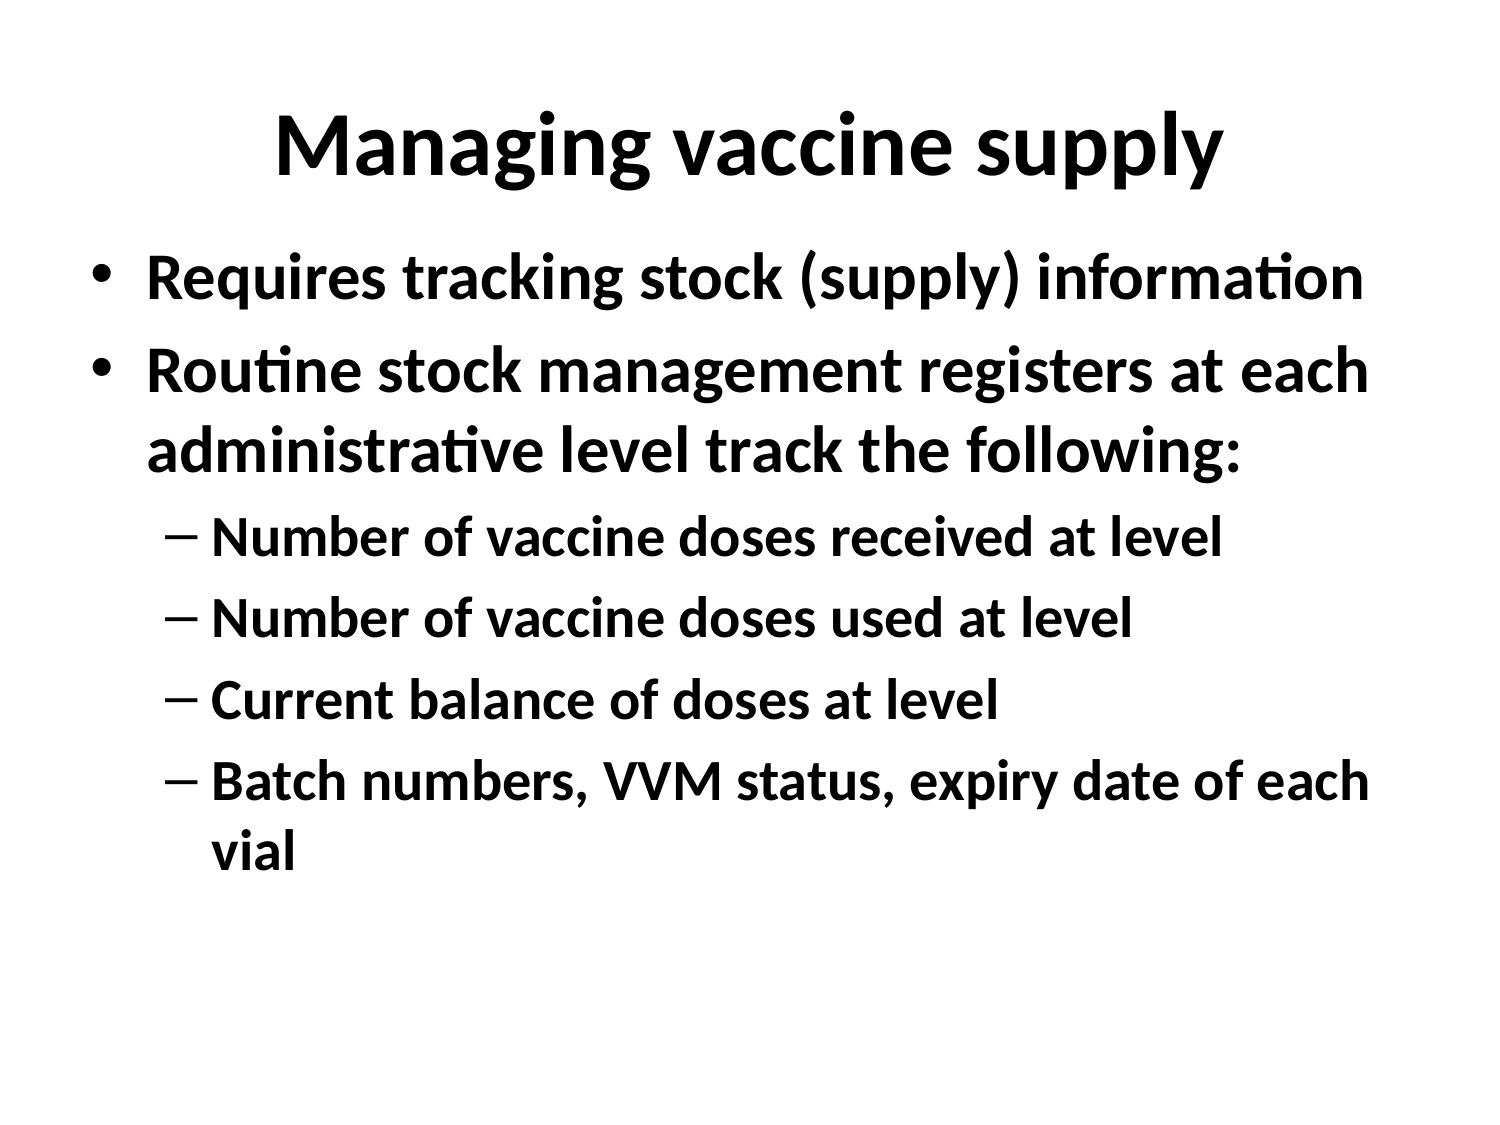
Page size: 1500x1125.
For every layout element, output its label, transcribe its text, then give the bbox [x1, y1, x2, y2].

list Requires tracking stock (supply) information Routine stock management registers at each administrative level track the following: Number of vaccine doses received at level Number of vaccine doses used at level Current balance of doses at level Batch numbers, VVM status, expiry date of each vial [75, 224, 1425, 1005]
title Managing vaccine supply [75, 45, 1425, 224]
